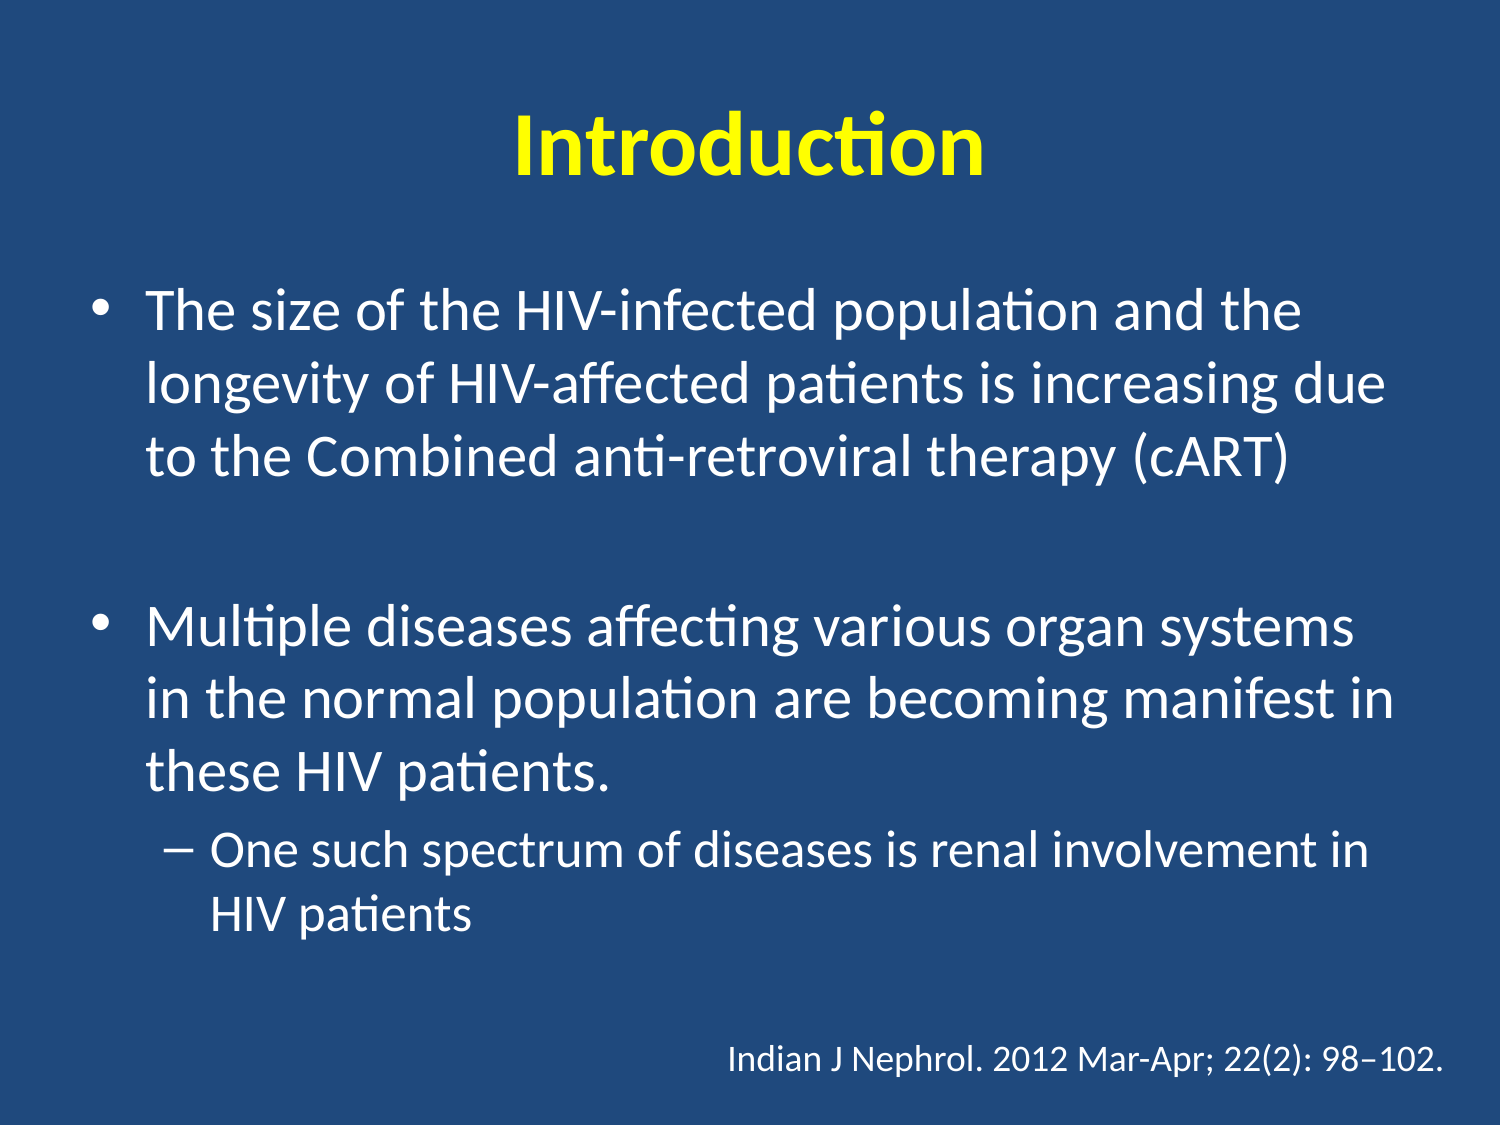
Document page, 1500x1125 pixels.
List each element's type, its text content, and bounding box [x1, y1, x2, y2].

title Introduction [75, 45, 1425, 233]
list The size of the HIV-infected population and the longevity of HIV-affected patients is increasing due to the Combined anti-retroviral therapy (cART) Multiple diseases affecting various organ systems in the normal population are becoming manifest in these HIV patients. One such spectrum of diseases is renal involvement in HIV patients [75, 262, 1425, 1005]
text_box Indian J Nephrol. 2012 Mar-Apr; 22(2): 98–102. [712, 1026, 1500, 1087]
